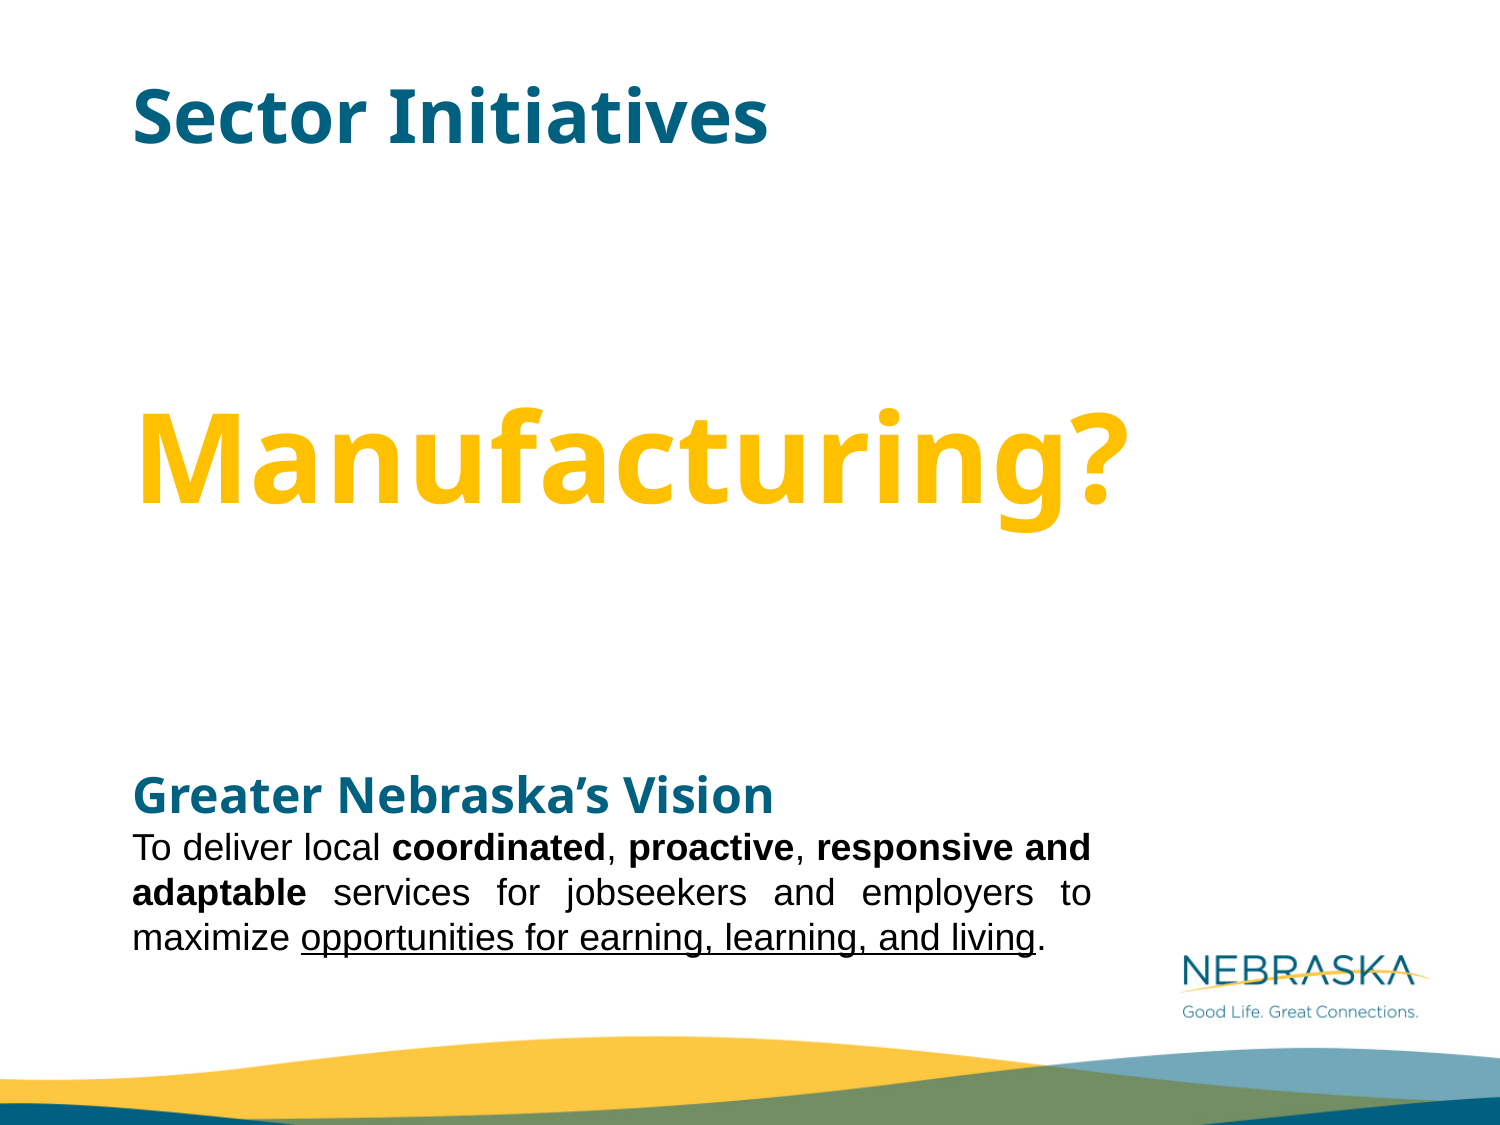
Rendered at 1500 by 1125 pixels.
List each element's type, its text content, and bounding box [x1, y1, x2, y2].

text_box Manufacturing? [117, 370, 1345, 479]
text_box [117, 479, 1345, 540]
text_box Greater Nebraska’s Vision To deliver local coordinated, proactive, responsive and adaptable services for jobseekers and employers to maximize opportunities for earning, learning, and living. [117, 710, 1107, 966]
text_box Sector Initiatives [117, 60, 1383, 346]
picture [0, 0, 1500, 1125]
